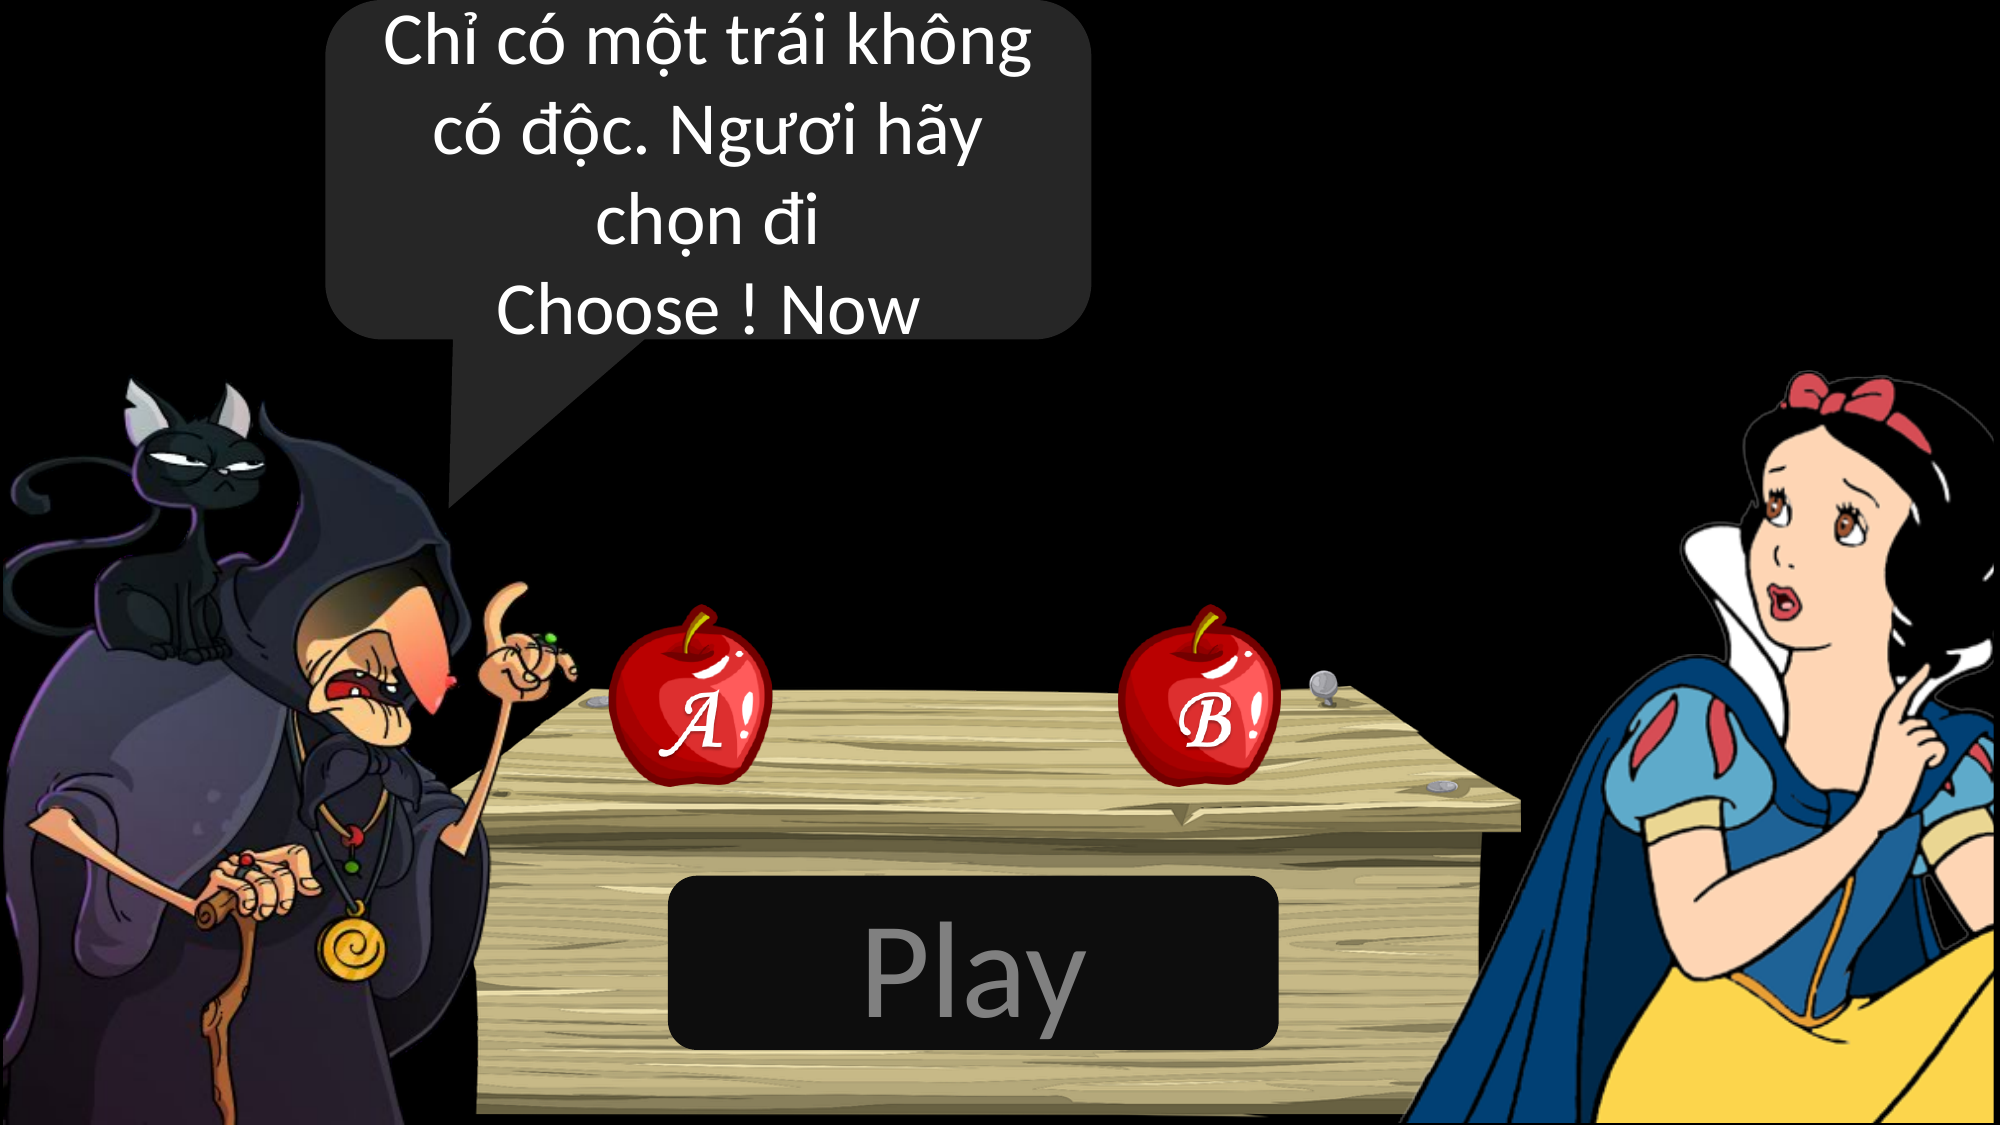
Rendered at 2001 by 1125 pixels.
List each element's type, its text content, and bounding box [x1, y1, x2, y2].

text_box Chỉ có một trái không có độc. Ngươi hãy chọn đi Choose ! Now [324, 0, 1093, 397]
picture [3, 370, 1994, 1125]
